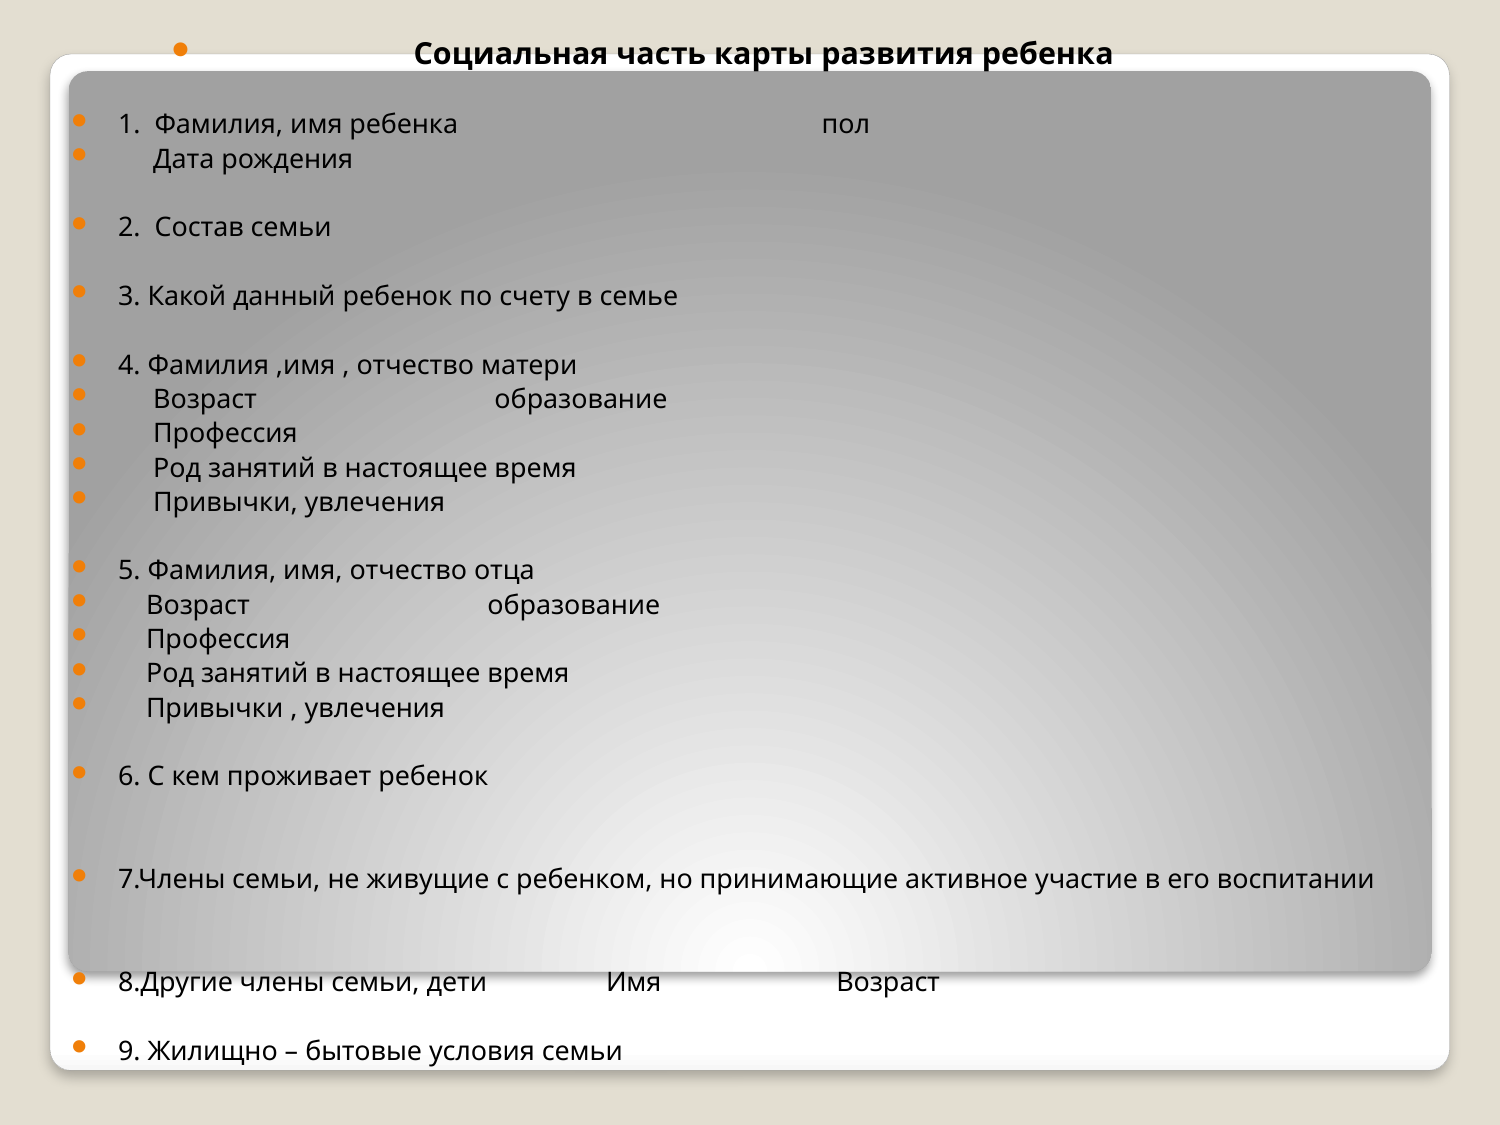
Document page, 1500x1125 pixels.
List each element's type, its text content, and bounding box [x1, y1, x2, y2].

list Социальная часть карты развития ребенка 1. Фамилия, имя ребенка пол Дата рождения 2. Состав семьи 3. Какой данный ребенок по счету в семье 4. Фамилия ,имя , отчество матери Возраст образование Профессия Род занятий в настоящее время Привычки, увлечения 5. Фамилия, имя, отчество отца Возраст образование Профессия Род занятий в настоящее время Привычки , увлечения 6. С кем проживает ребенок 7.Члены семьи, не живущие с ребенком, но принимающие активное участие в его воспитании 8.Другие члены семьи, дети Имя Возраст 9. Жилищно – бытовые условия семьи [41, 19, 1425, 1094]
